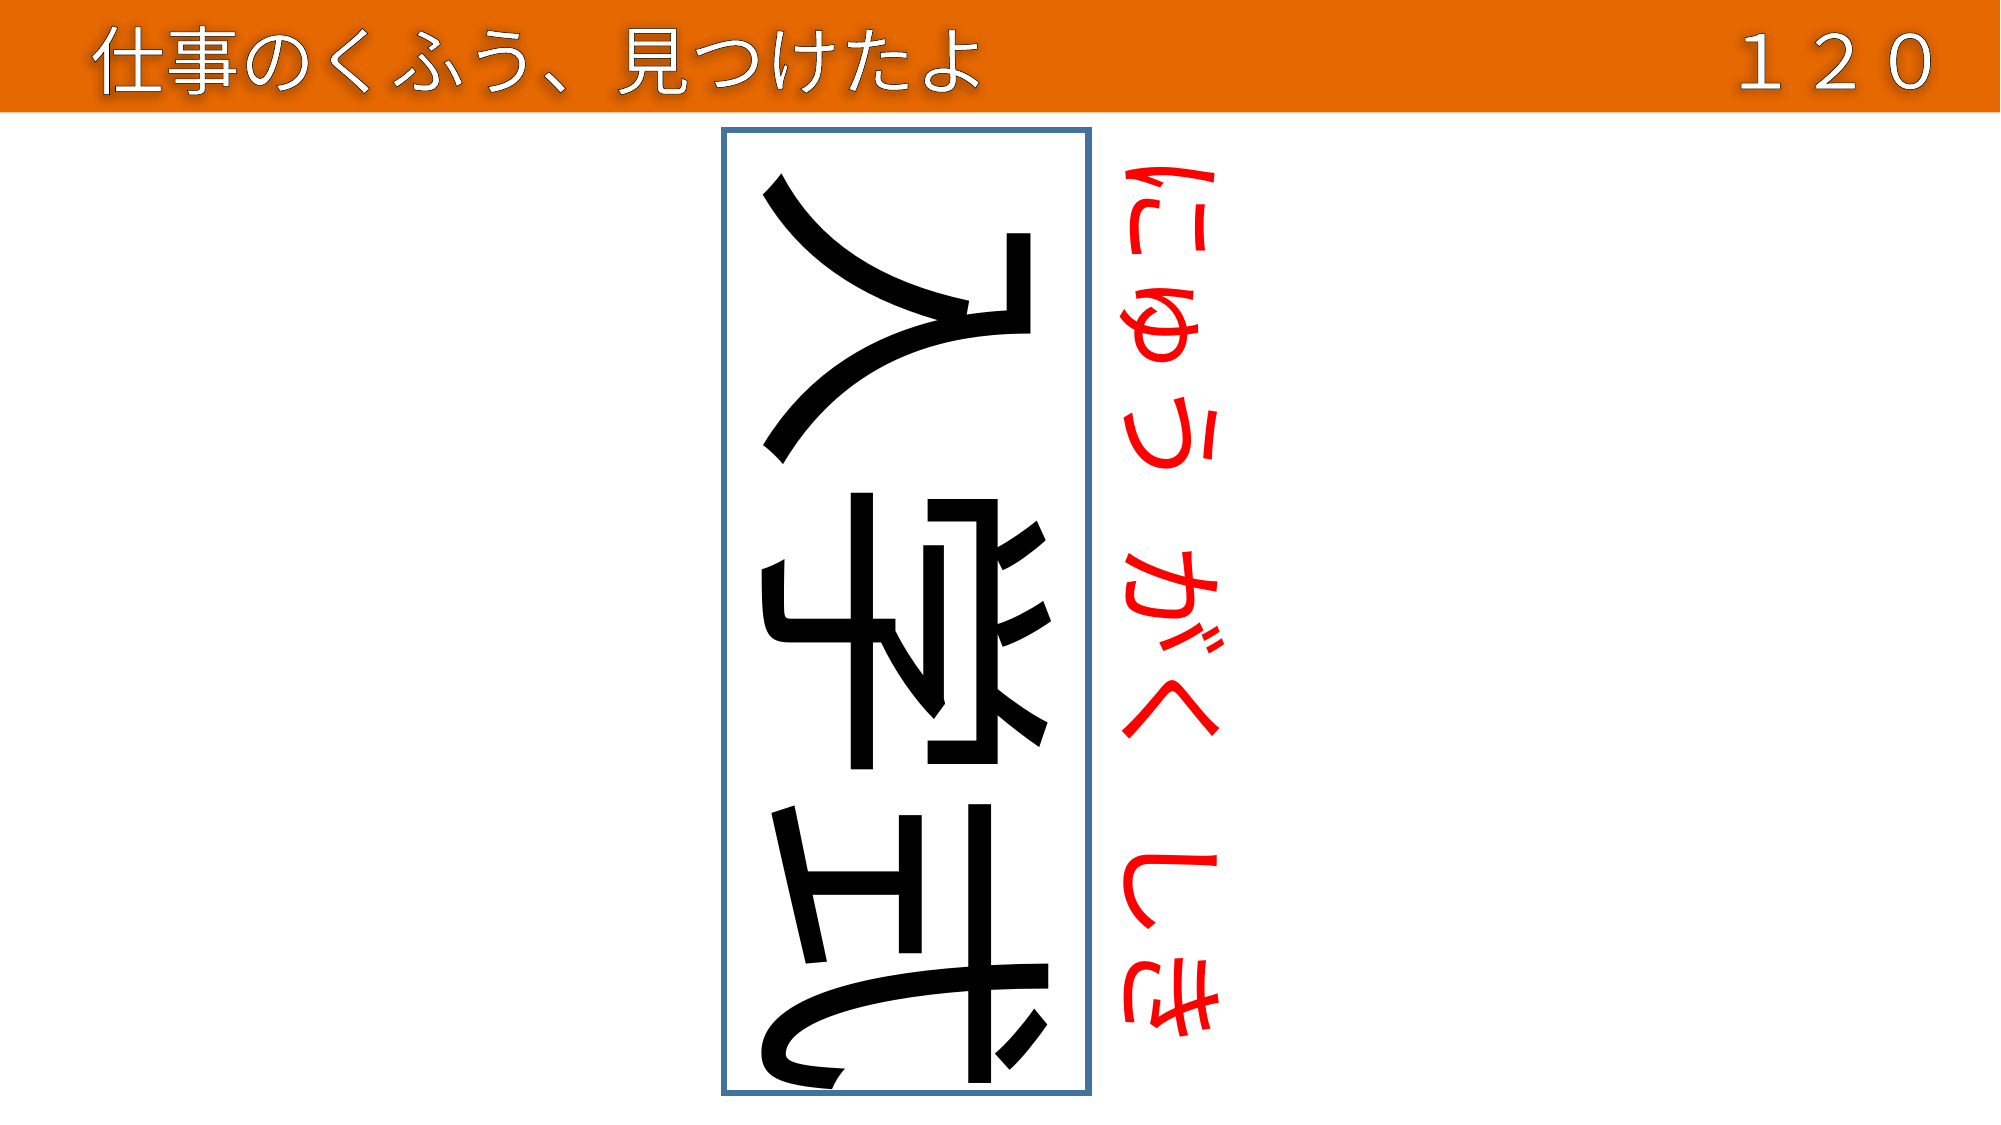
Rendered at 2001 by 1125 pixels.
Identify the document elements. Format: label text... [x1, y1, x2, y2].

text_box [723, 129, 1089, 1094]
text_box がく [1089, 529, 1250, 796]
text_box １２０ [1707, 6, 1963, 112]
text_box 入学式 [698, 147, 1108, 1125]
text_box [0, 0, 2000, 113]
text_box しき [1082, 813, 1250, 1106]
text_box にゅう [1089, 138, 1250, 495]
text_box 仕事のくふう、見つけたよ [75, 6, 1402, 112]
